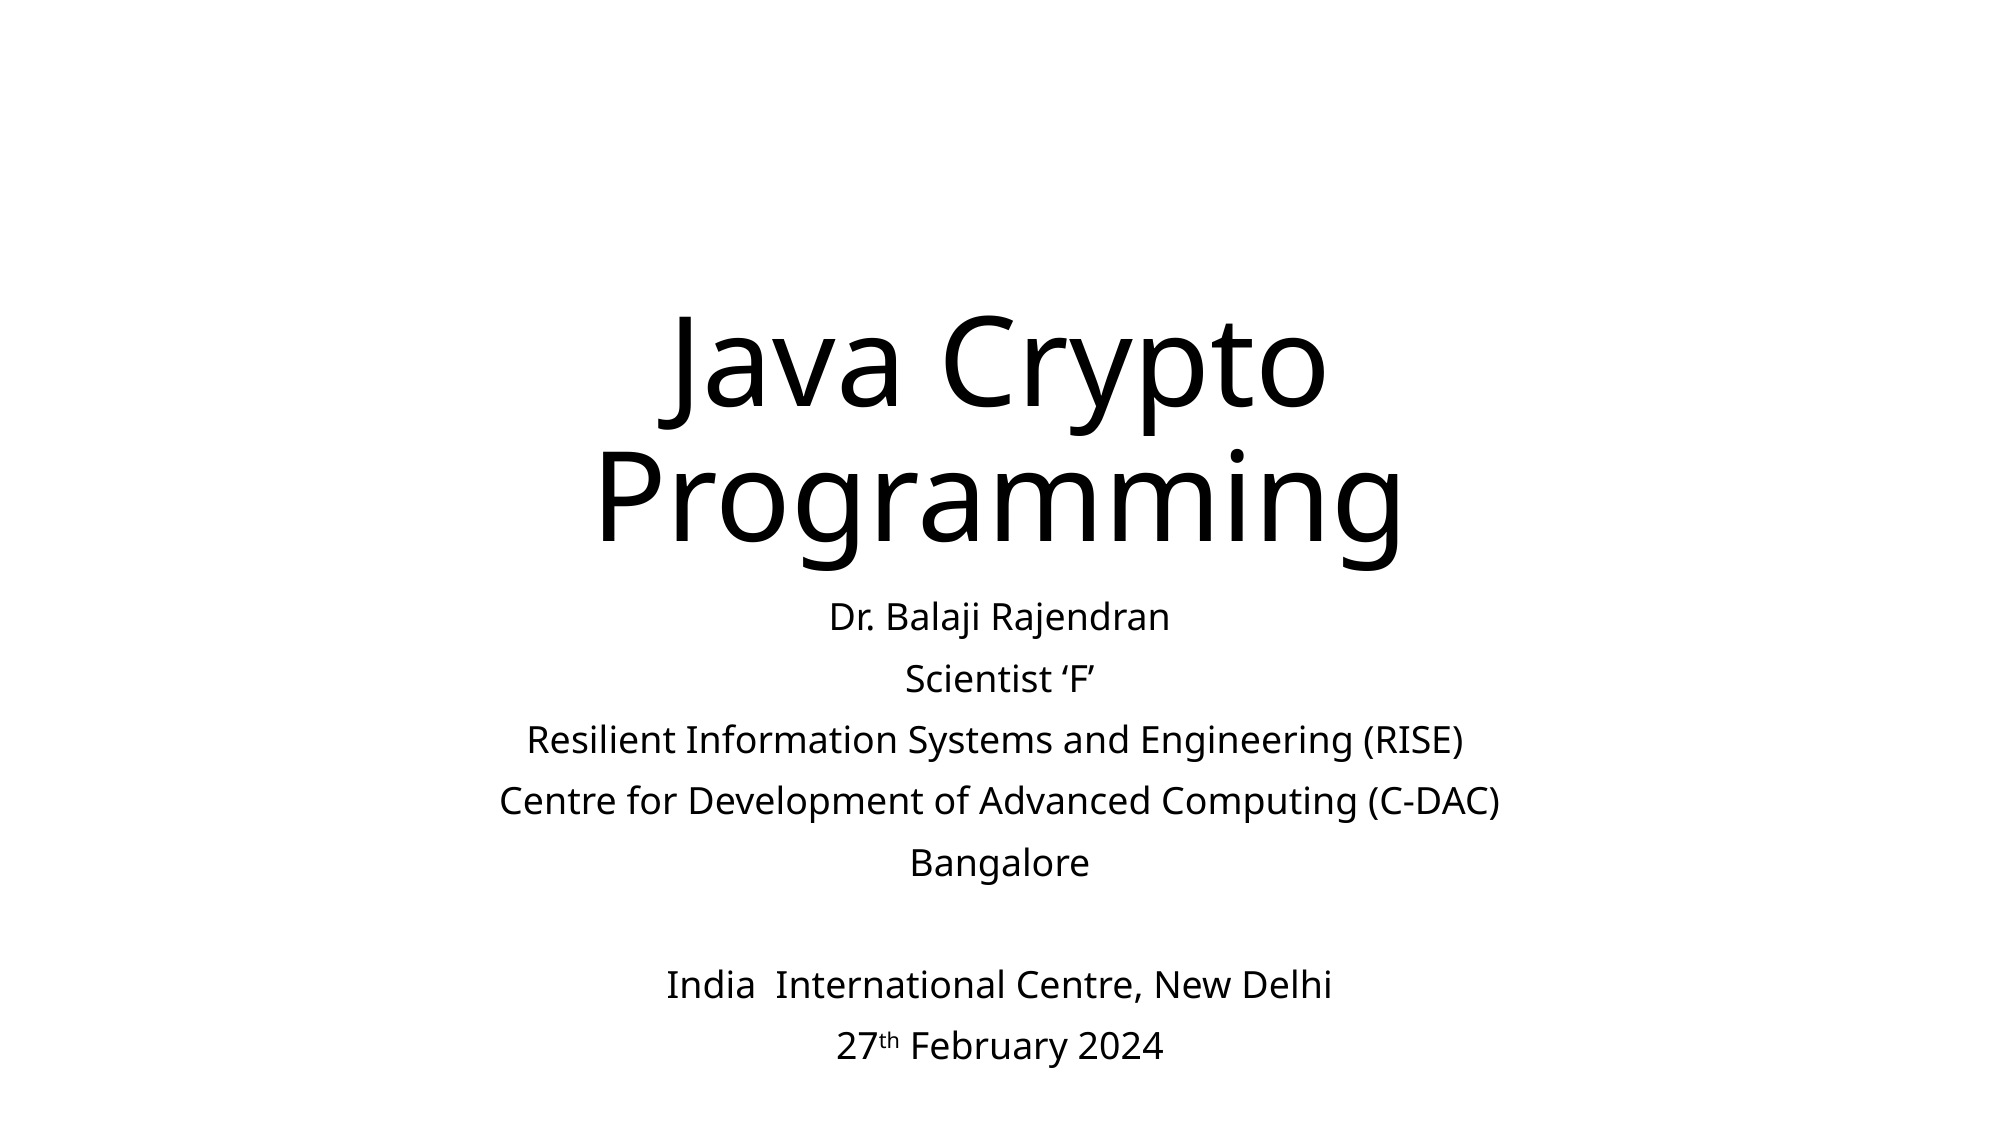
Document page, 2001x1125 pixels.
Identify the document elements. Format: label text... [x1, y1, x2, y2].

subtitle Dr. Balaji Rajendran Scientist ‘F’ Resilient Information Systems and Engineering (RISE) Centre for Development of Advanced Computing (C-DAC) Bangalore India International Centre, New Delhi 27th February 2024 [249, 590, 1750, 1070]
title Java Crypto Programming [249, 184, 1750, 576]
